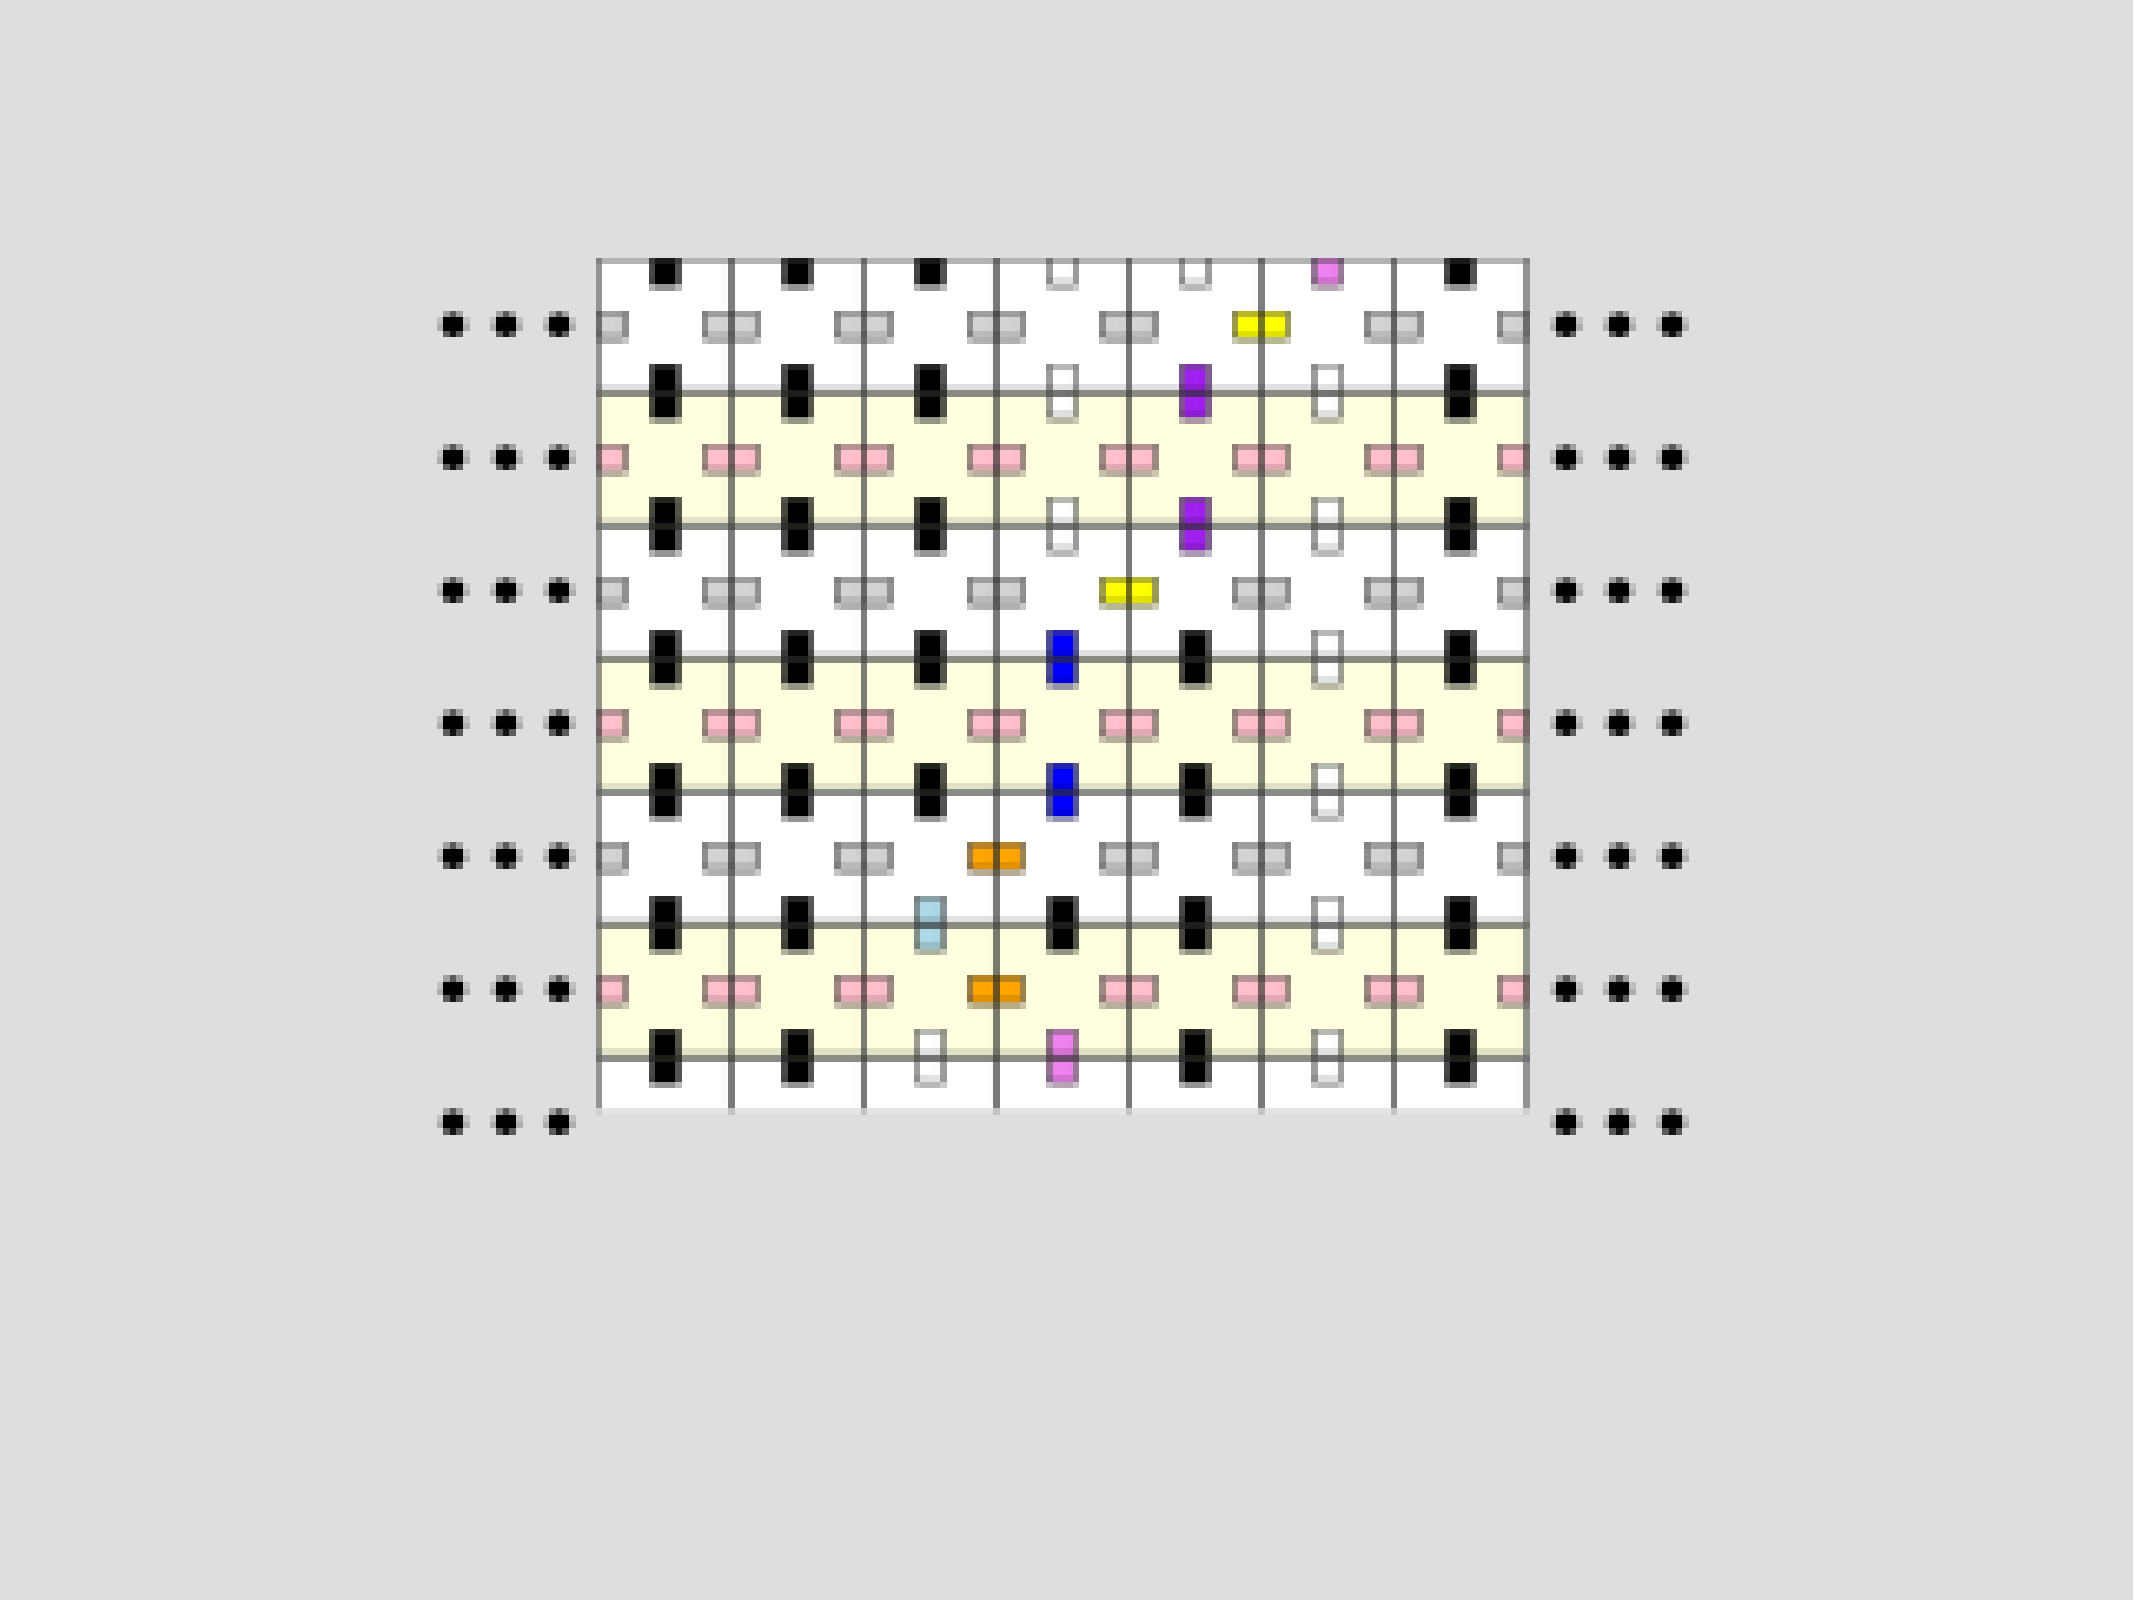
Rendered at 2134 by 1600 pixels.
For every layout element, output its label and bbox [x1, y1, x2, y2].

picture [437, 257, 1696, 1142]
